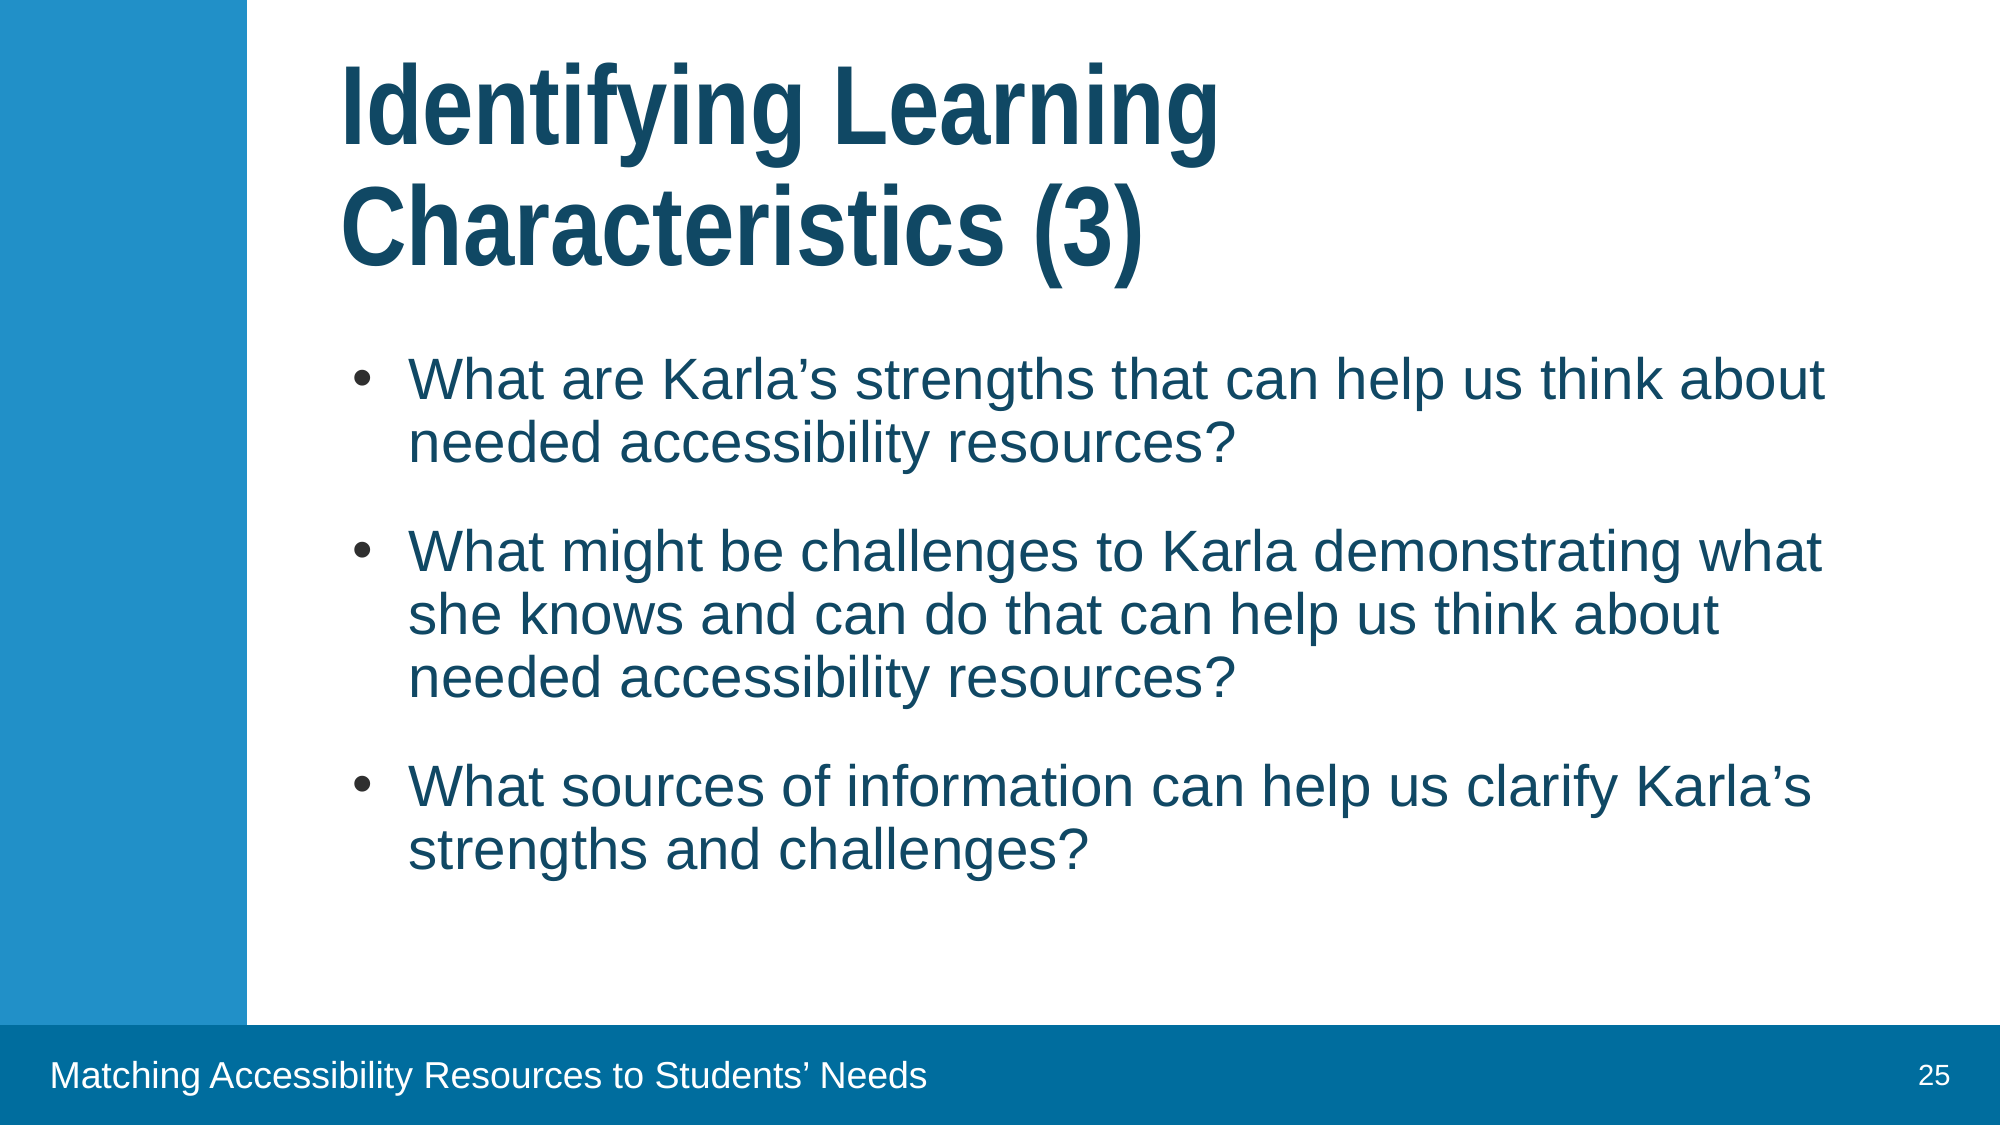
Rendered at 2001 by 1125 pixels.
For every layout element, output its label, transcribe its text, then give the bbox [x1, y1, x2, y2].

title Identifying Learning Characteristics (3) [325, 59, 1780, 278]
list What are Karla’s strengths that can help us think about needed accessibility resources? What might be challenges to Karla demonstrating what she knows and can do that can help us think about needed accessibility resources? What sources of information can help us clarify Karla’s strengths and challenges? [337, 341, 1935, 918]
